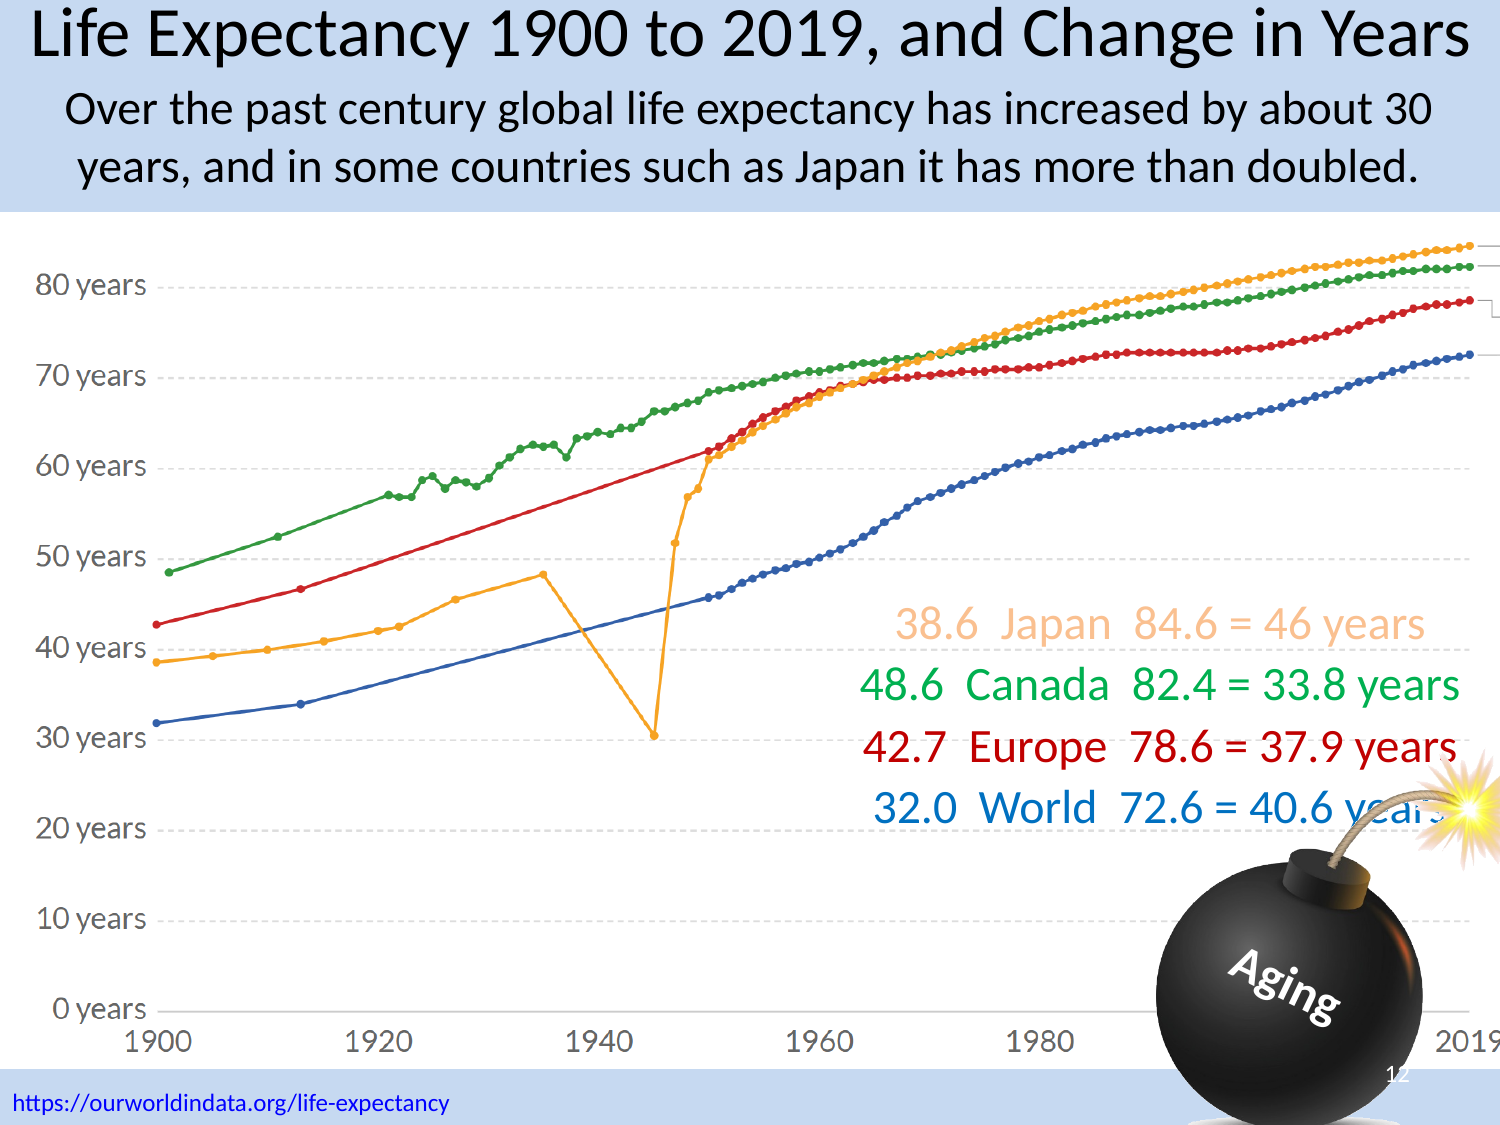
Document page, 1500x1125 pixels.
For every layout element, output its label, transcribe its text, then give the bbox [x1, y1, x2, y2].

text_box Life Expectancy 1900 to 2019, and Change in Years [0, 0, 1500, 69]
text_box Over the past century global life expectancy has increased by about 30 years, and in some countries such as Japan it has more than doubled. [0, 69, 1500, 199]
picture [0, 212, 1500, 1125]
text_box https://ourworldindata.org/life-expectancy [0, 1082, 466, 1125]
